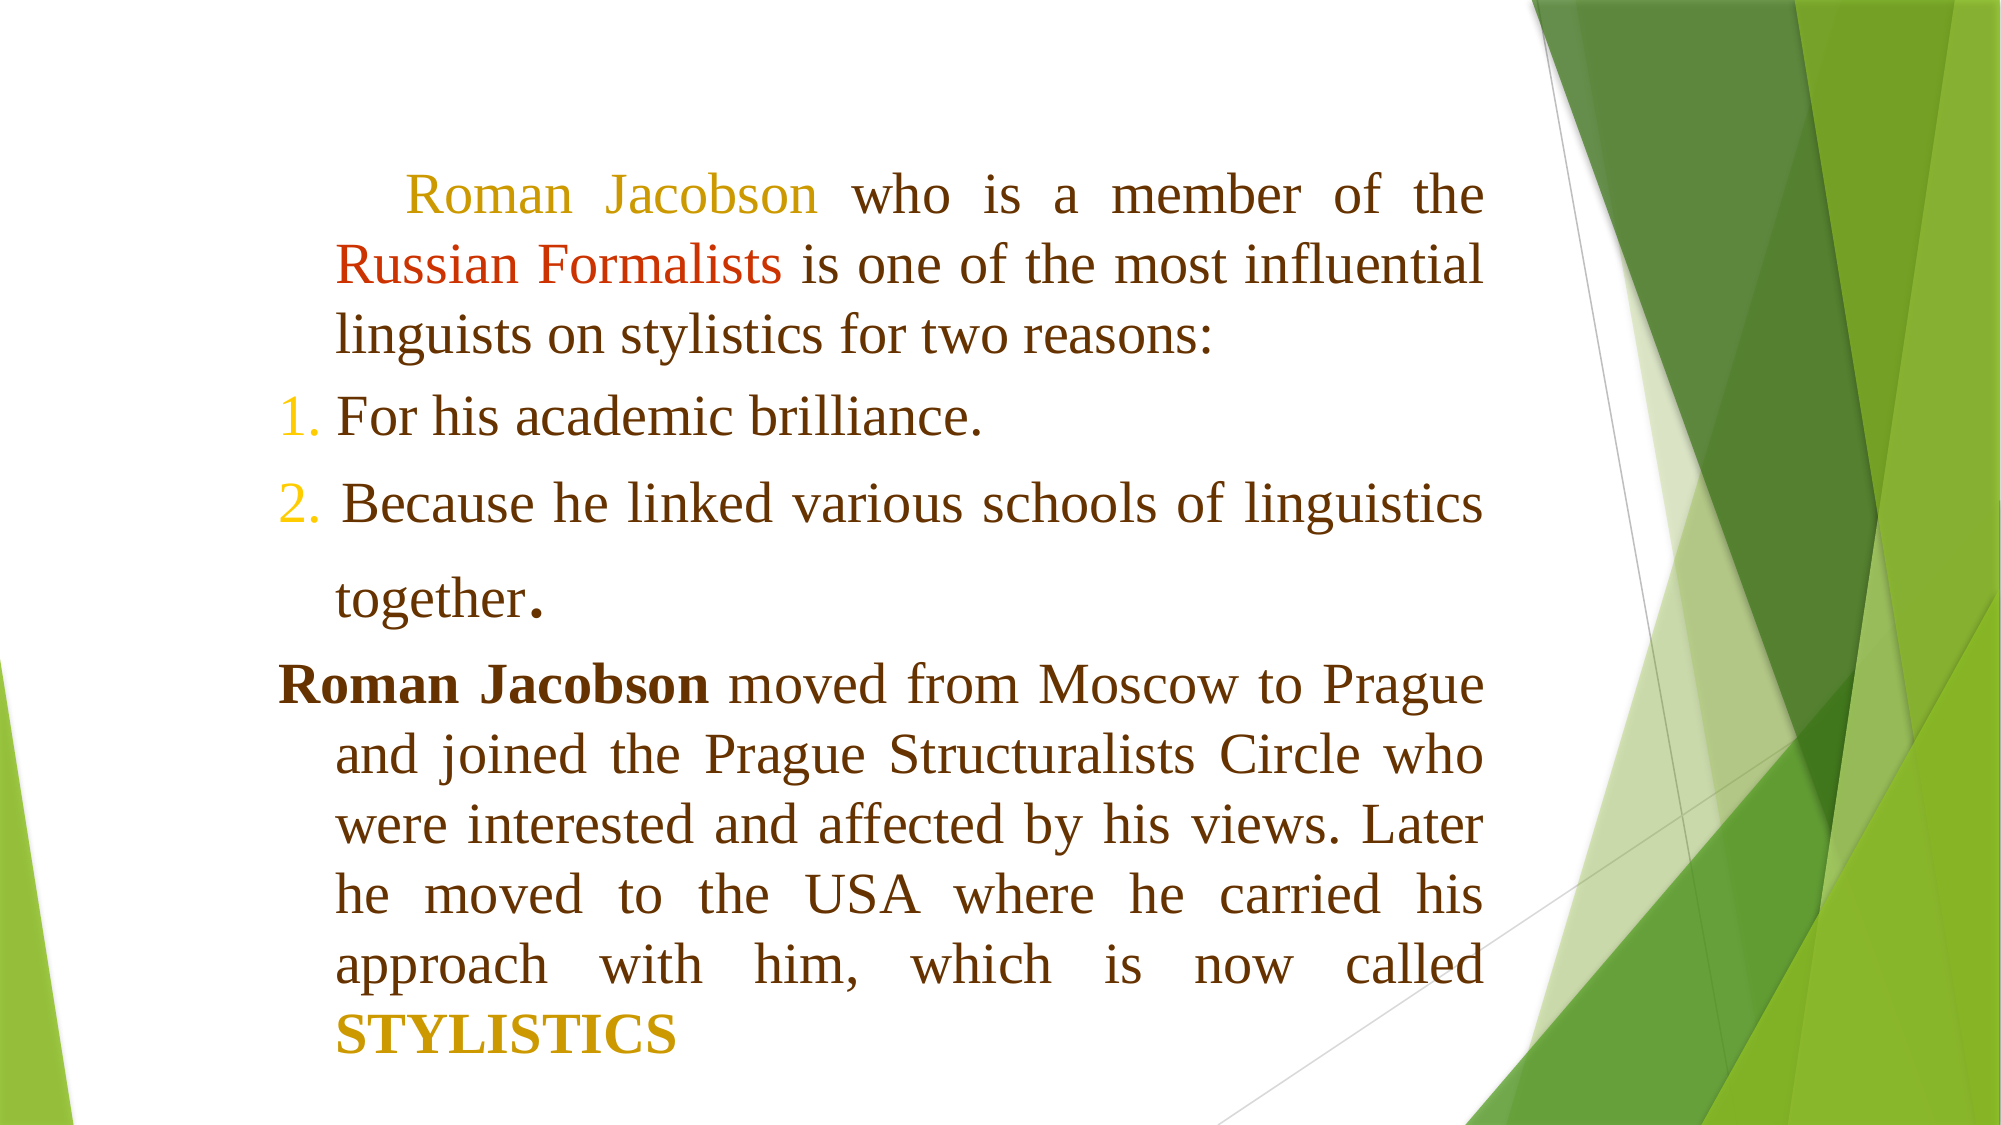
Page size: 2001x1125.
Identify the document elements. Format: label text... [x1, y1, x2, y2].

text_box Roman Jacobson who is a member of the Russian Formalists is one of the most influential linguists on stylistics for two reasons: 1. For his academic brilliance. 2. Because he linked various schools of linguistics together. Roman Jacobson moved from Moscow to Prague and joined the Prague Structuralists Circle who were interested and affected by his views. Later he moved to the USA where he carried his approach with him, which is now called STYLISTICS [263, 148, 1500, 1073]
